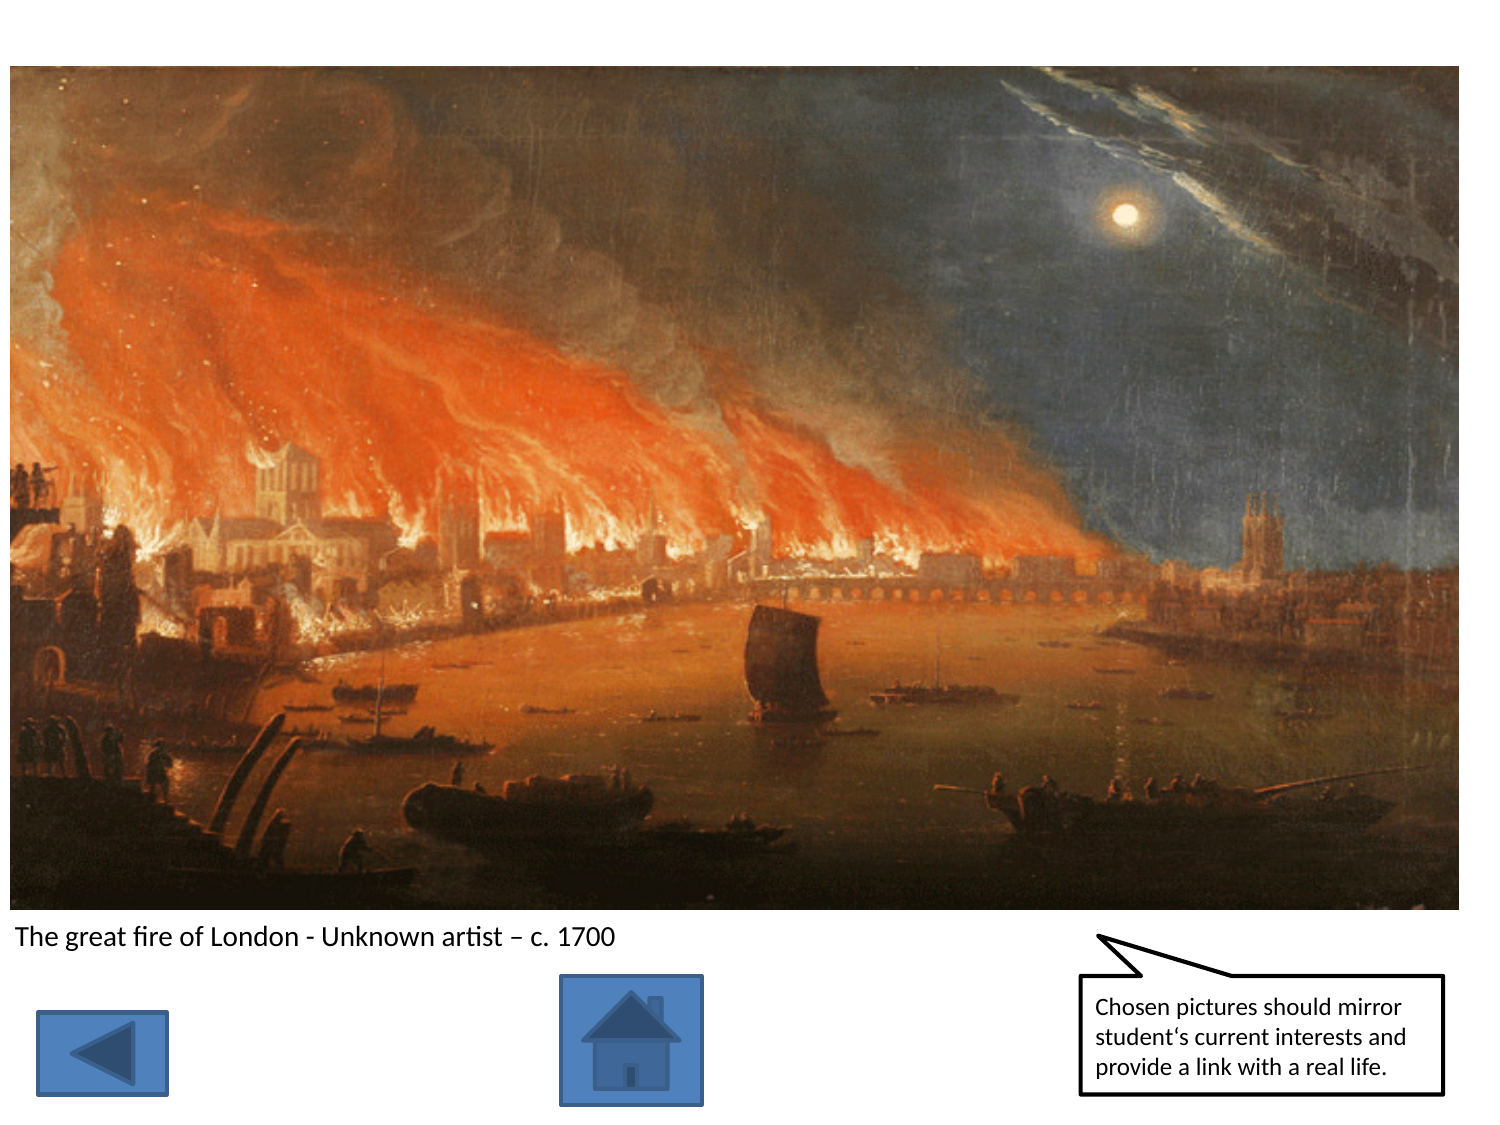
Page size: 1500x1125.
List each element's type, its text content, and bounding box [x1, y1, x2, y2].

text_box [36, 1010, 169, 1097]
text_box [0, 66, 1459, 977]
text_box [559, 985, 704, 1107]
text_box Chosen pictures should mirror student‘s current interests and provide a link with a real life. [1078, 985, 1446, 1097]
